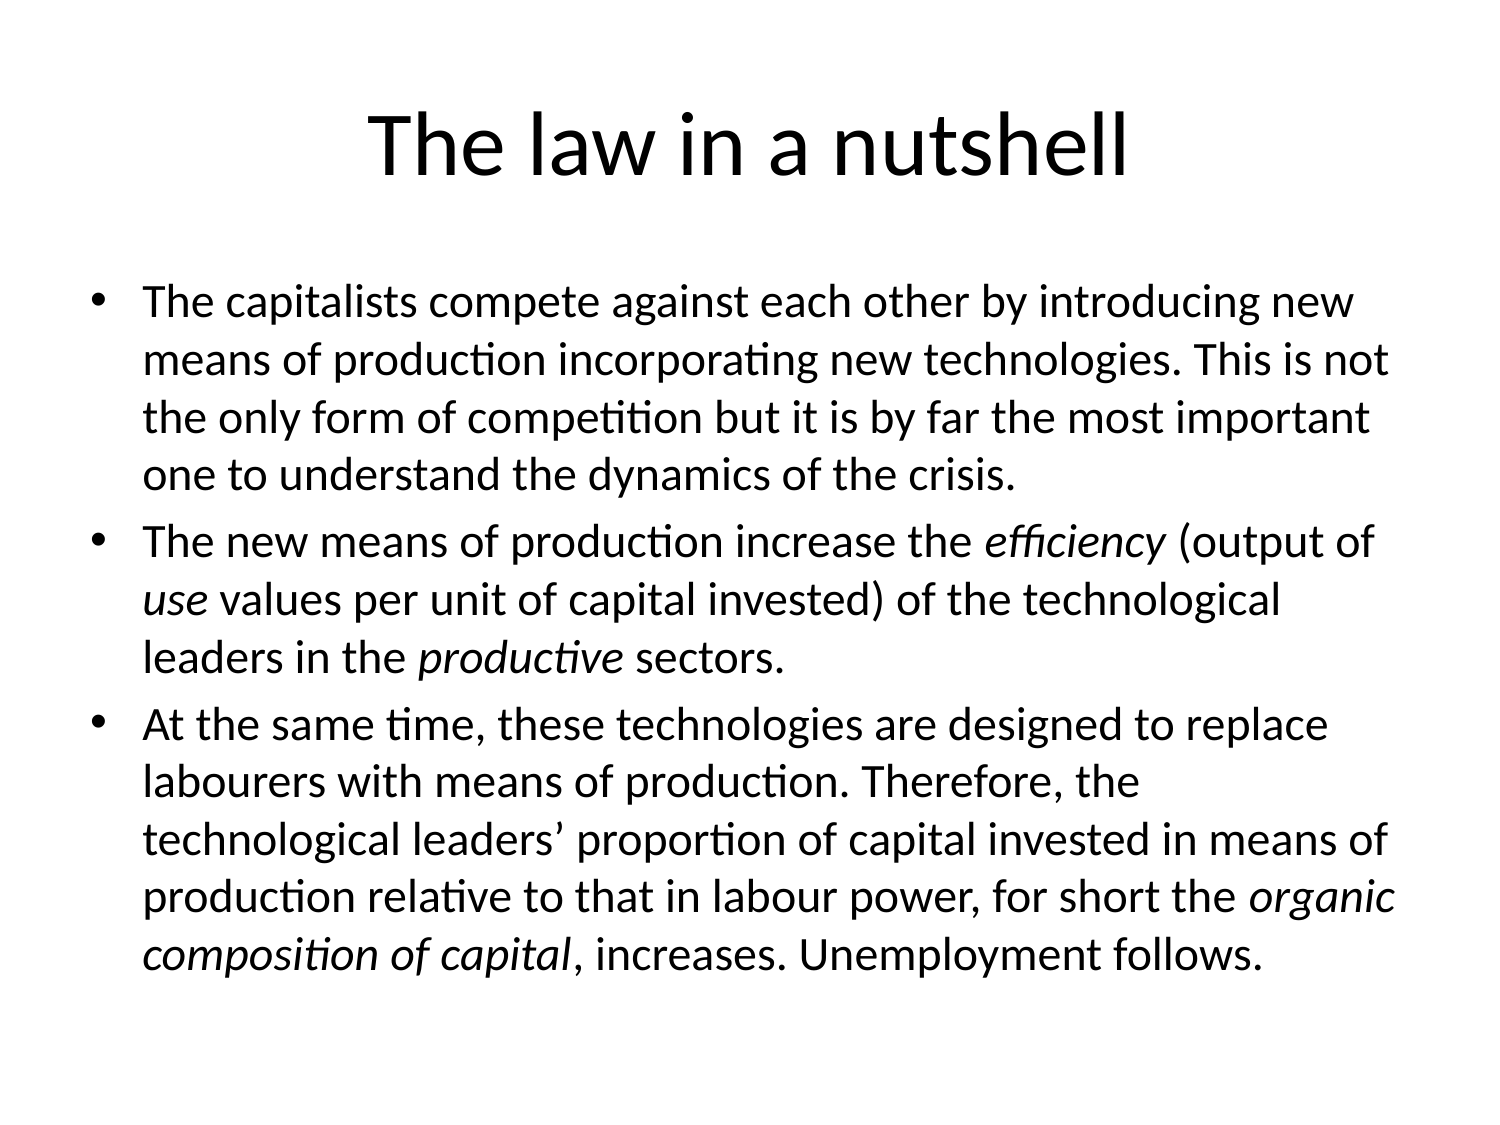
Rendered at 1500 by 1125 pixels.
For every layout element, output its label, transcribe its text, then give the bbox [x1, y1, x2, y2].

list The capitalists compete against each other by introducing new means of production incorporating new technologies. This is not the only form of competition but it is by far the most important one to understand the dynamics of the crisis. The new means of production increase the efficiency (output of use values per unit of capital invested) of the technological leaders in the productive sectors. At the same time, these technologies are designed to replace labourers with means of production. Therefore, the technological leaders’ proportion of capital invested in means of production relative to that in labour power, for short the organic composition of capital, increases. Unemployment follows. [75, 262, 1425, 1005]
title The law in a nutshell [75, 45, 1425, 233]
